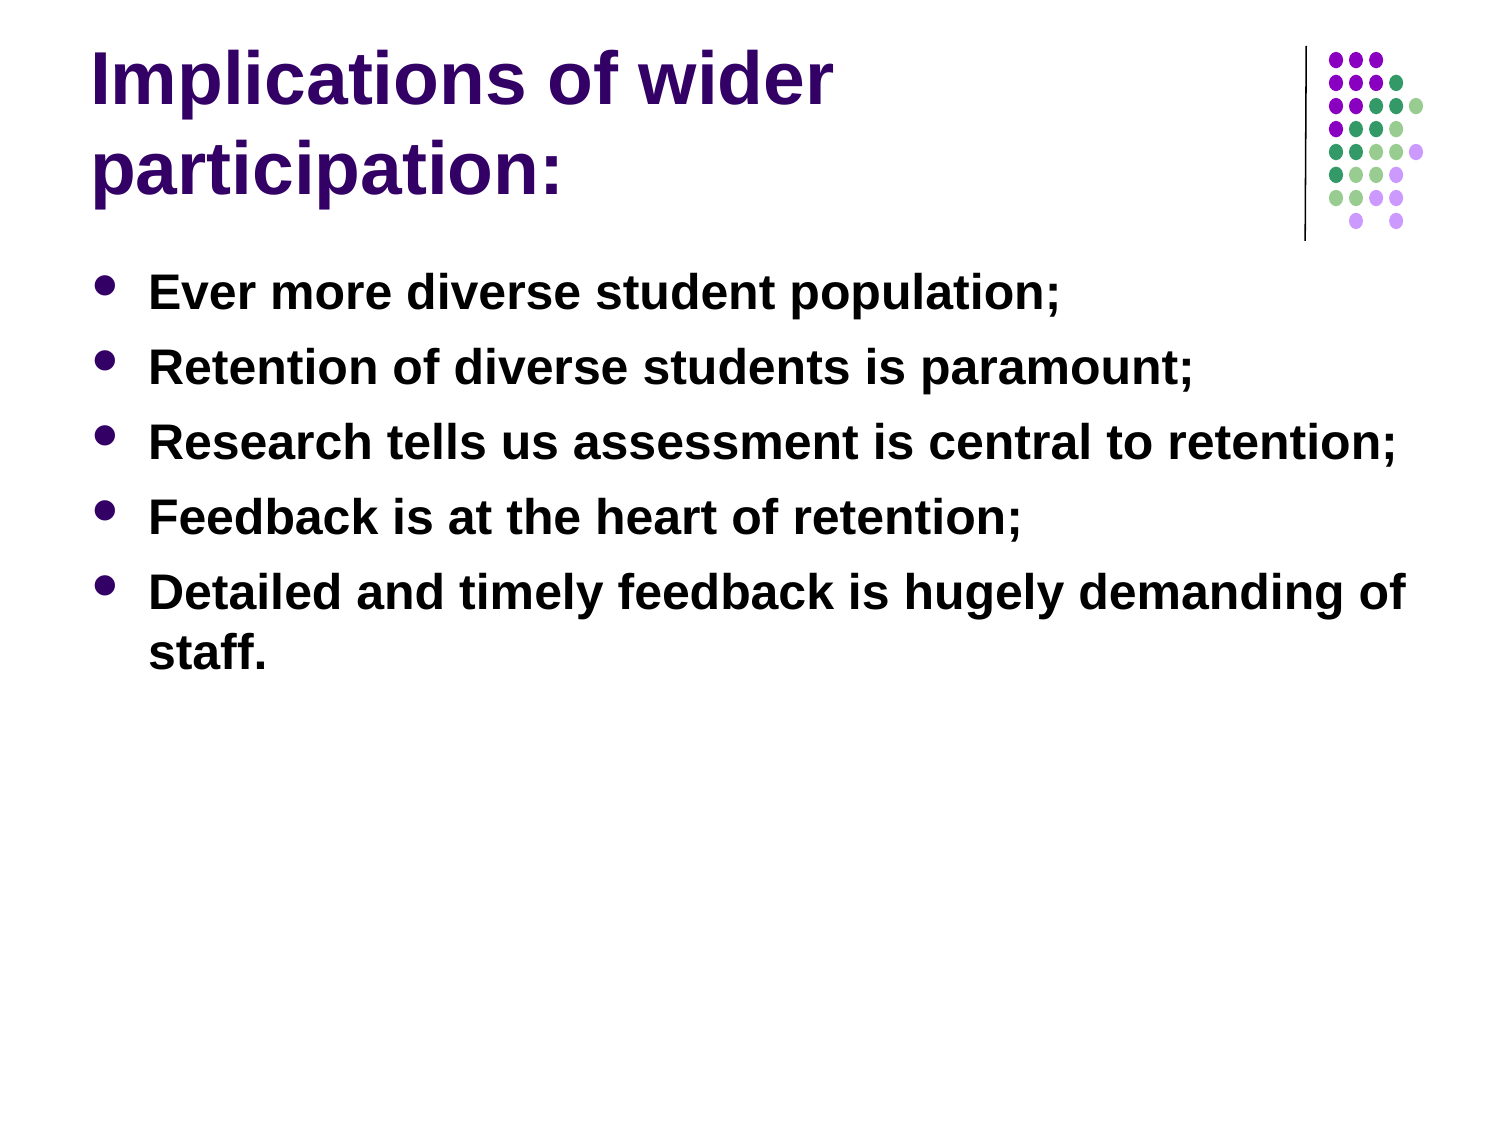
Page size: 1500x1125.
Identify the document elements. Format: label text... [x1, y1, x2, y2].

title Implications of wider participation: [75, 40, 1313, 218]
list Ever more diverse student population; Retention of diverse students is paramount; Research tells us assessment is central to retention; Feedback is at the heart of retention; Detailed and timely feedback is hugely demanding of staff. [76, 252, 1427, 1039]
